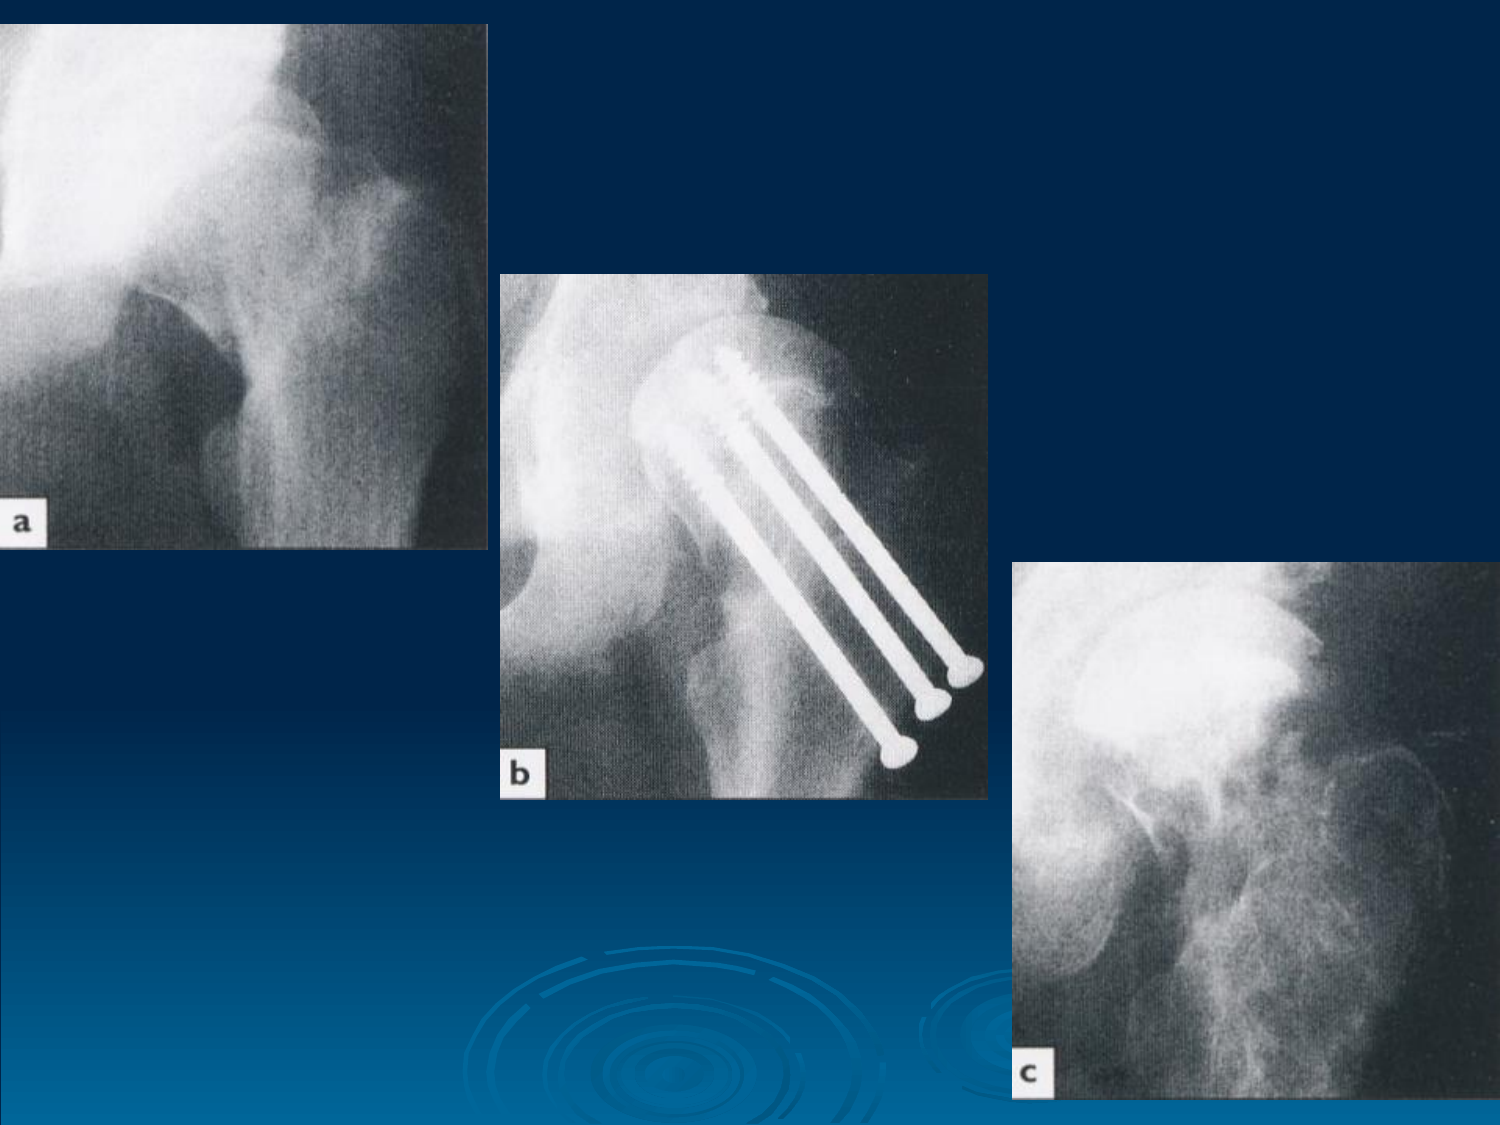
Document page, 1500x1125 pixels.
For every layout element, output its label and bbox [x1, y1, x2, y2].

picture [0, 24, 488, 551]
picture [499, 274, 988, 801]
picture [1012, 562, 1500, 1099]
